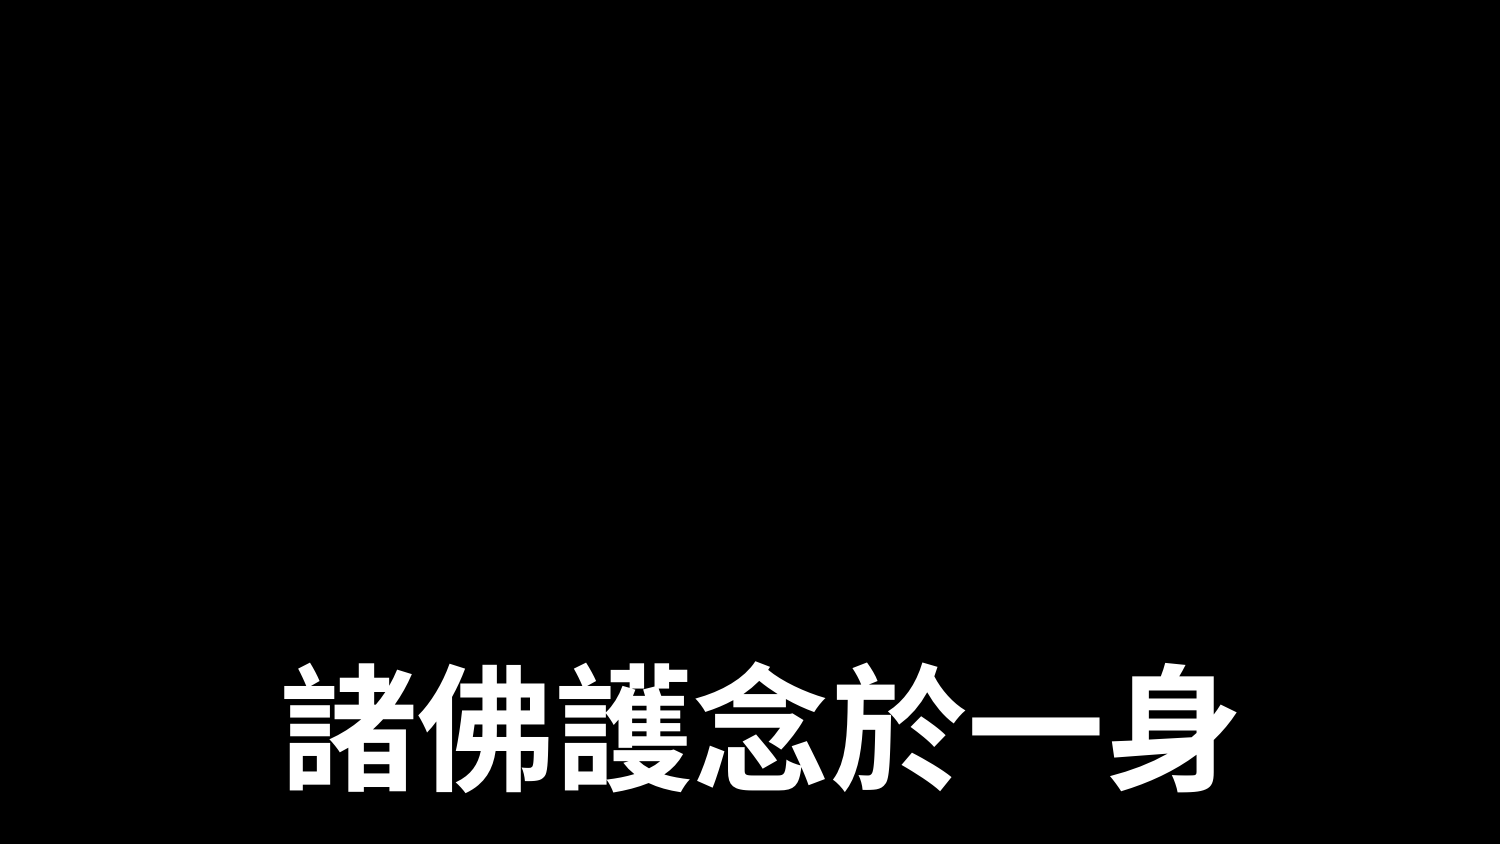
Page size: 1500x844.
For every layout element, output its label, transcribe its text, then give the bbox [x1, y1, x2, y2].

title 諸佛護念於一身 [123, 634, 1399, 816]
